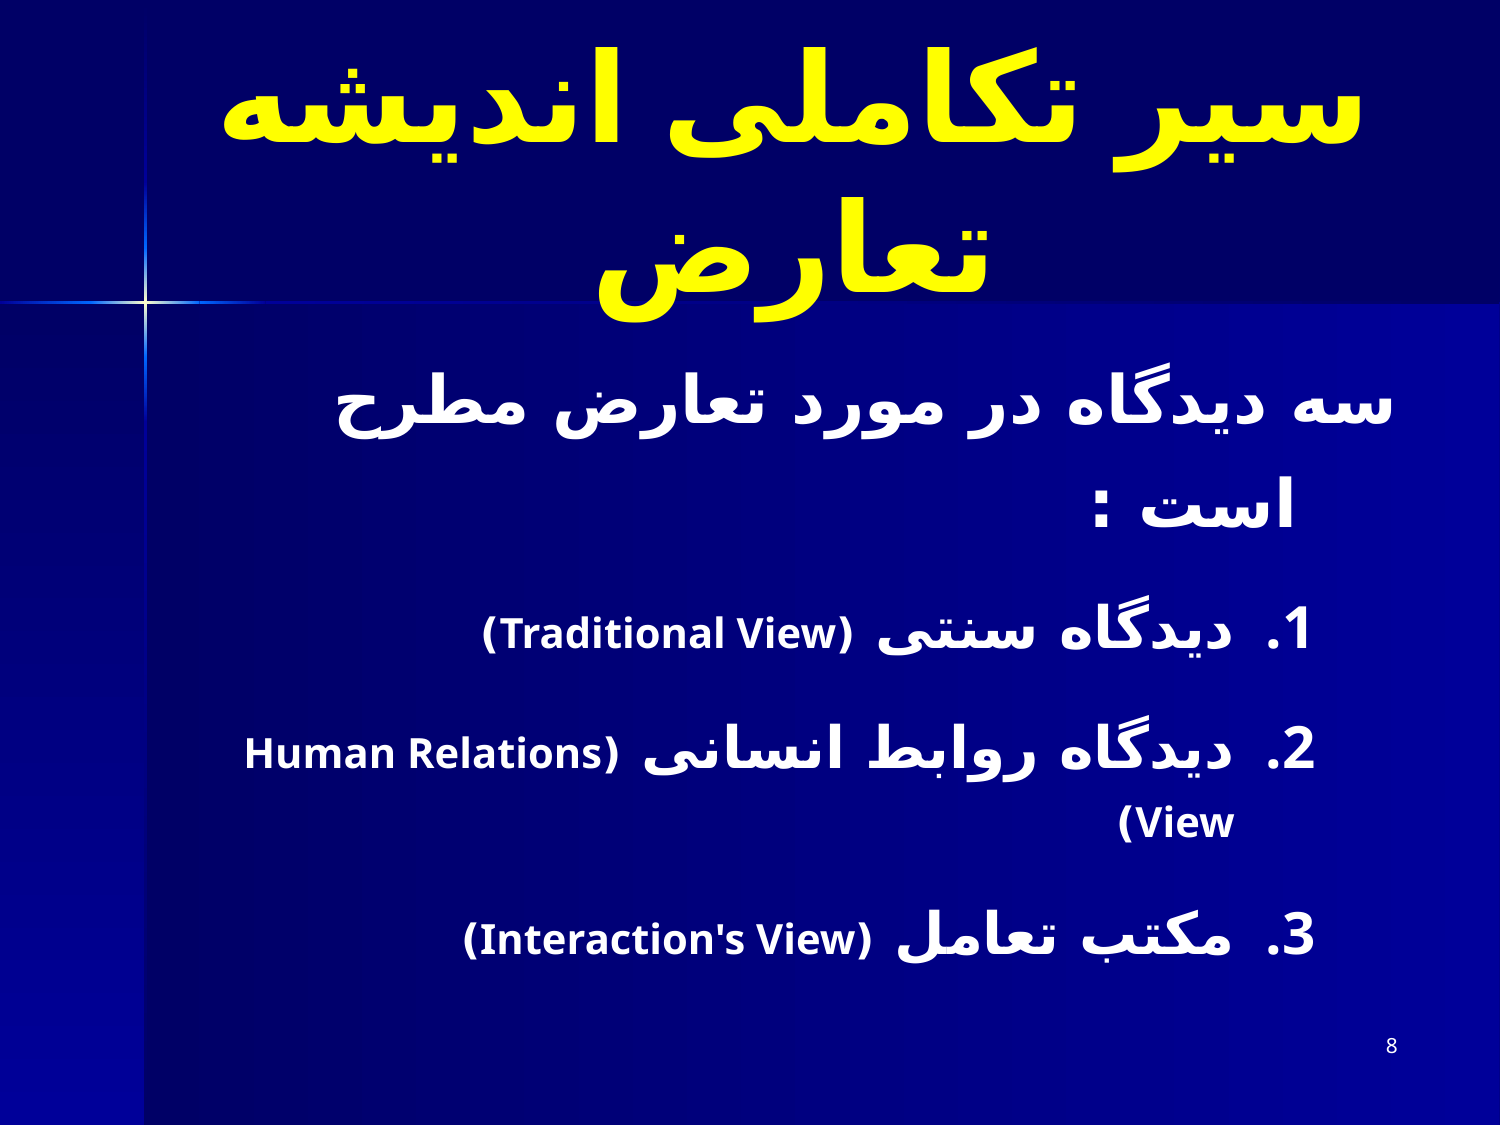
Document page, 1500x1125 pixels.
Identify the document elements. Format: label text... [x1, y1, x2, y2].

slide_number 8 [1099, 1024, 1413, 1101]
title سیر تکاملی اندیشه تعارض [174, 49, 1413, 286]
list سه دیدگاه در مورد تعارض مطرح است : دیدگاه سنتی (Traditional View) دیدگاه روابط انسانی (Human Relations View) مکتب تعامل (Interaction's View) [174, 324, 1413, 1001]
